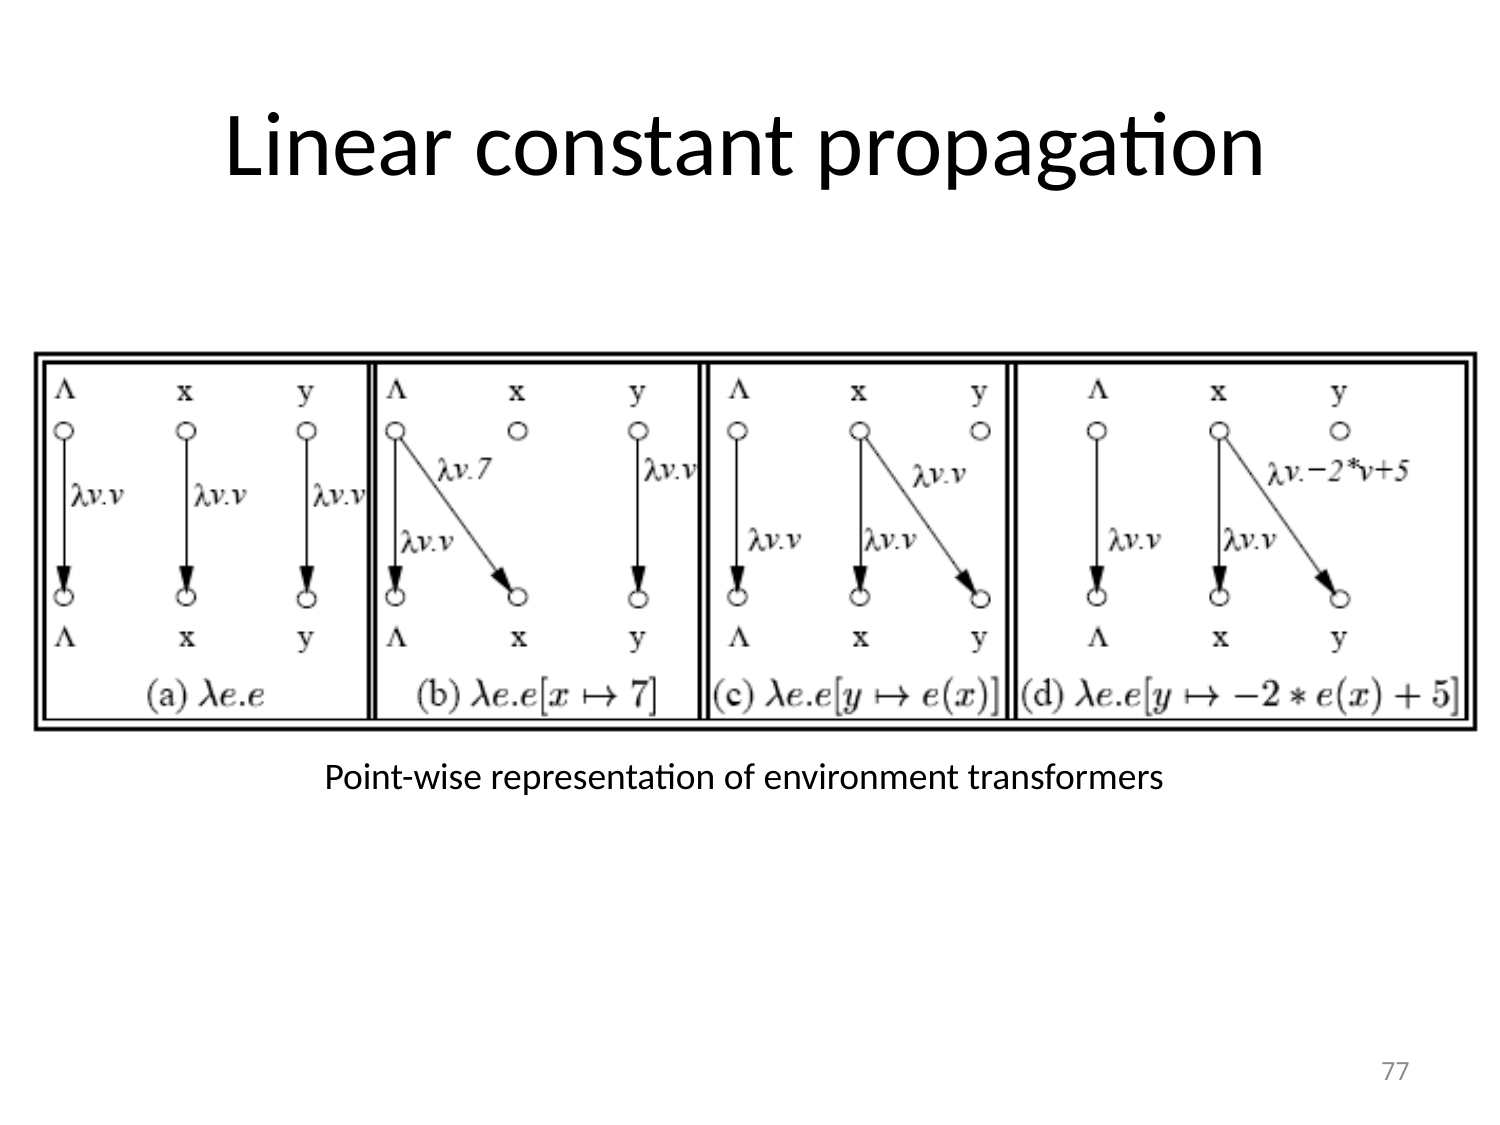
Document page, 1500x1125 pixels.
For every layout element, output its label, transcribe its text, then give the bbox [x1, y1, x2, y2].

title Linear constant propagation [75, 14, 1425, 263]
slide_number 77 [1074, 1042, 1425, 1103]
picture [25, 346, 1484, 736]
text_box Point-wise representation of environment transformers [75, 752, 1428, 825]
